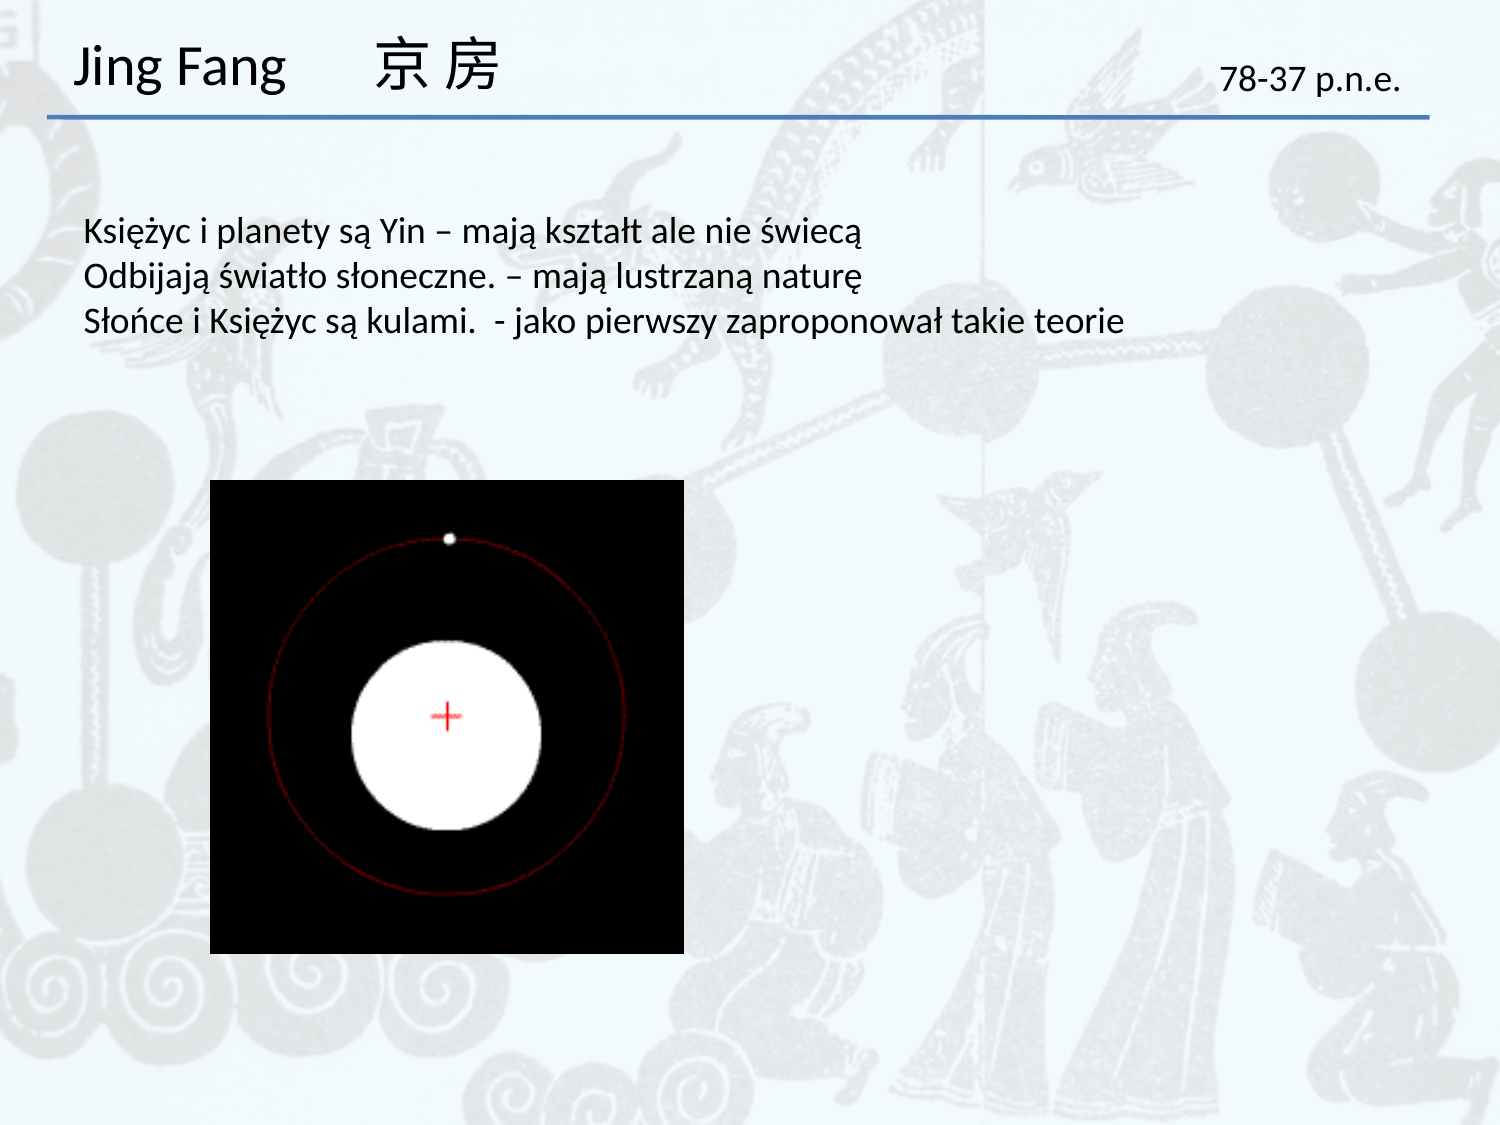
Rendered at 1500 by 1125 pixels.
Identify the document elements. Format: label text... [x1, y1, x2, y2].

picture [210, 480, 684, 954]
text_box 78-37 p.n.e. [1204, 46, 1417, 107]
text_box Jing Fang 京 房 [58, 19, 1430, 105]
text_box Księżyc i planety są Yin – mają kształt ale nie świecą Odbijają światło słoneczne. – mają lustrzaną naturę Słońce i Księżyc są kulami. - jako pierwszy zaproponował takie teorie [68, 199, 1141, 349]
